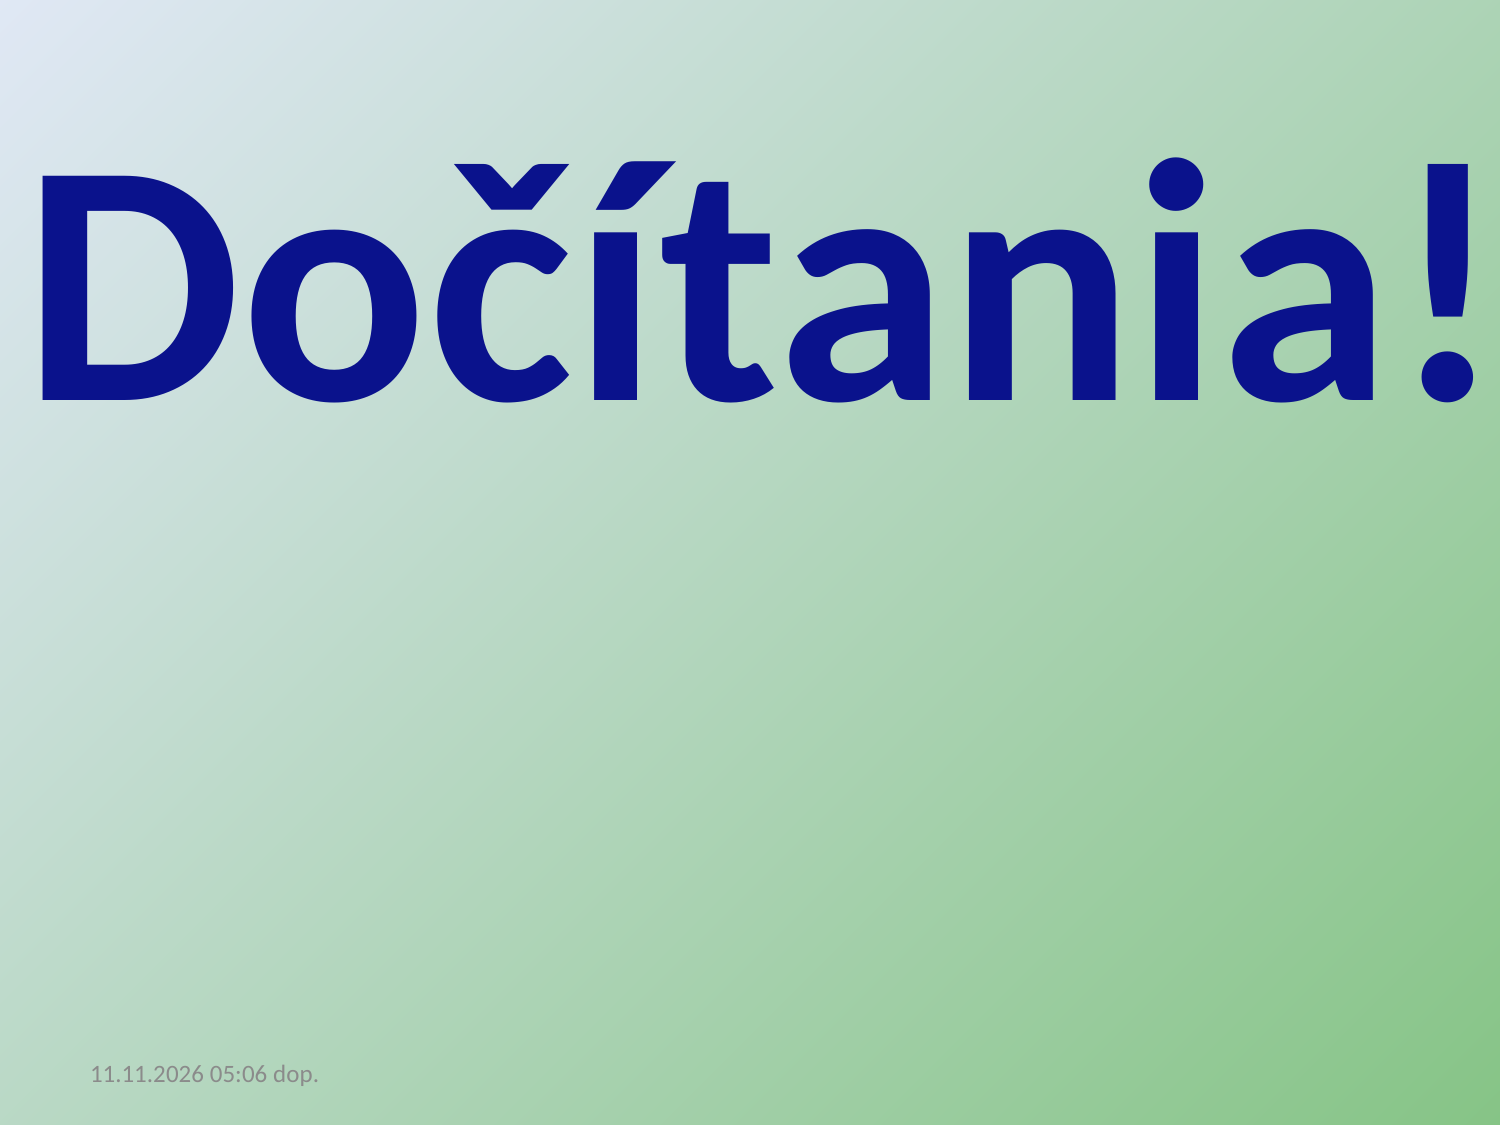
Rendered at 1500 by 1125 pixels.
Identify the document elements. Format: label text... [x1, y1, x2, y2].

text_box Dočítania! [7, 46, 1500, 477]
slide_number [75, 1042, 425, 1103]
